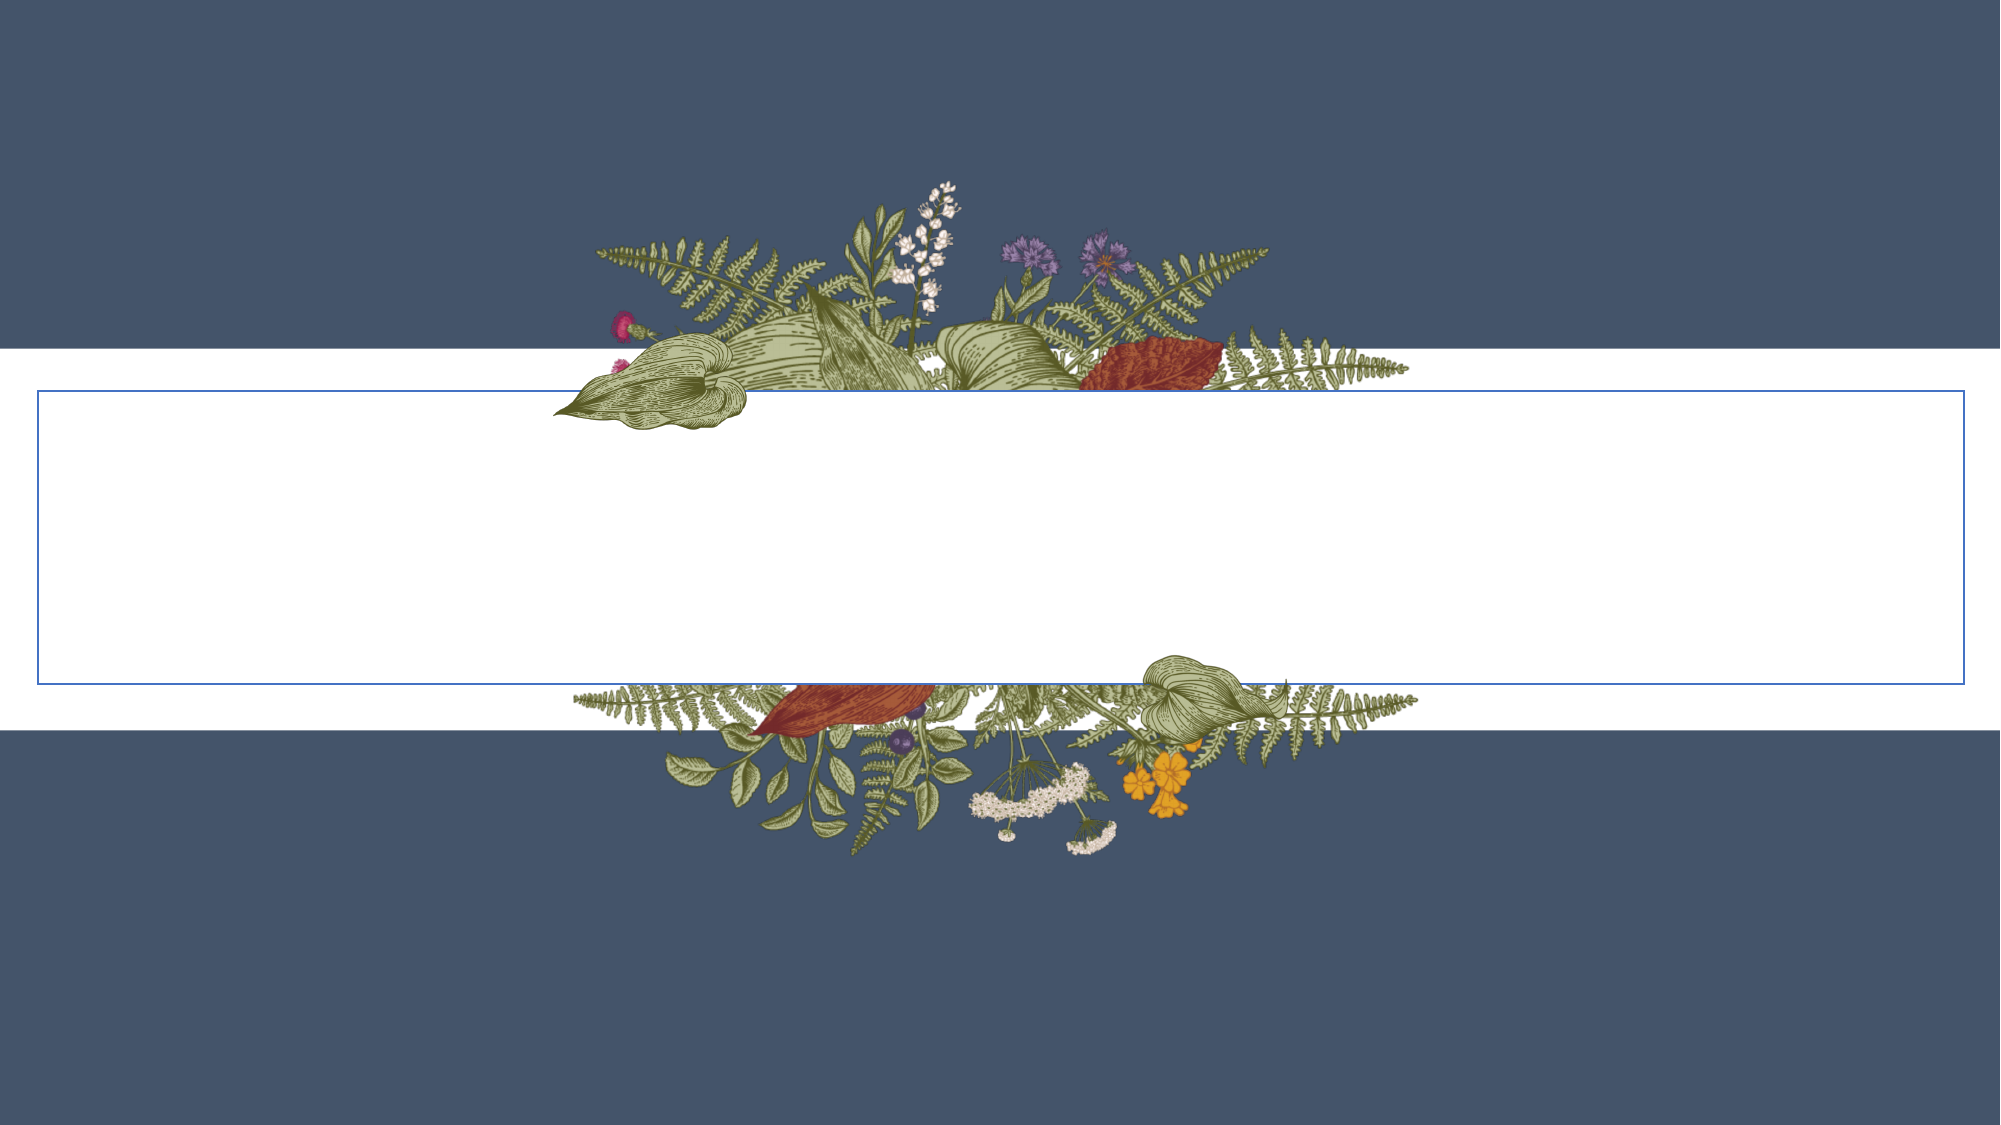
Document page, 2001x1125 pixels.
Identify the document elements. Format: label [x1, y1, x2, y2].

picture [568, 600, 1434, 868]
picture [551, 161, 1449, 431]
